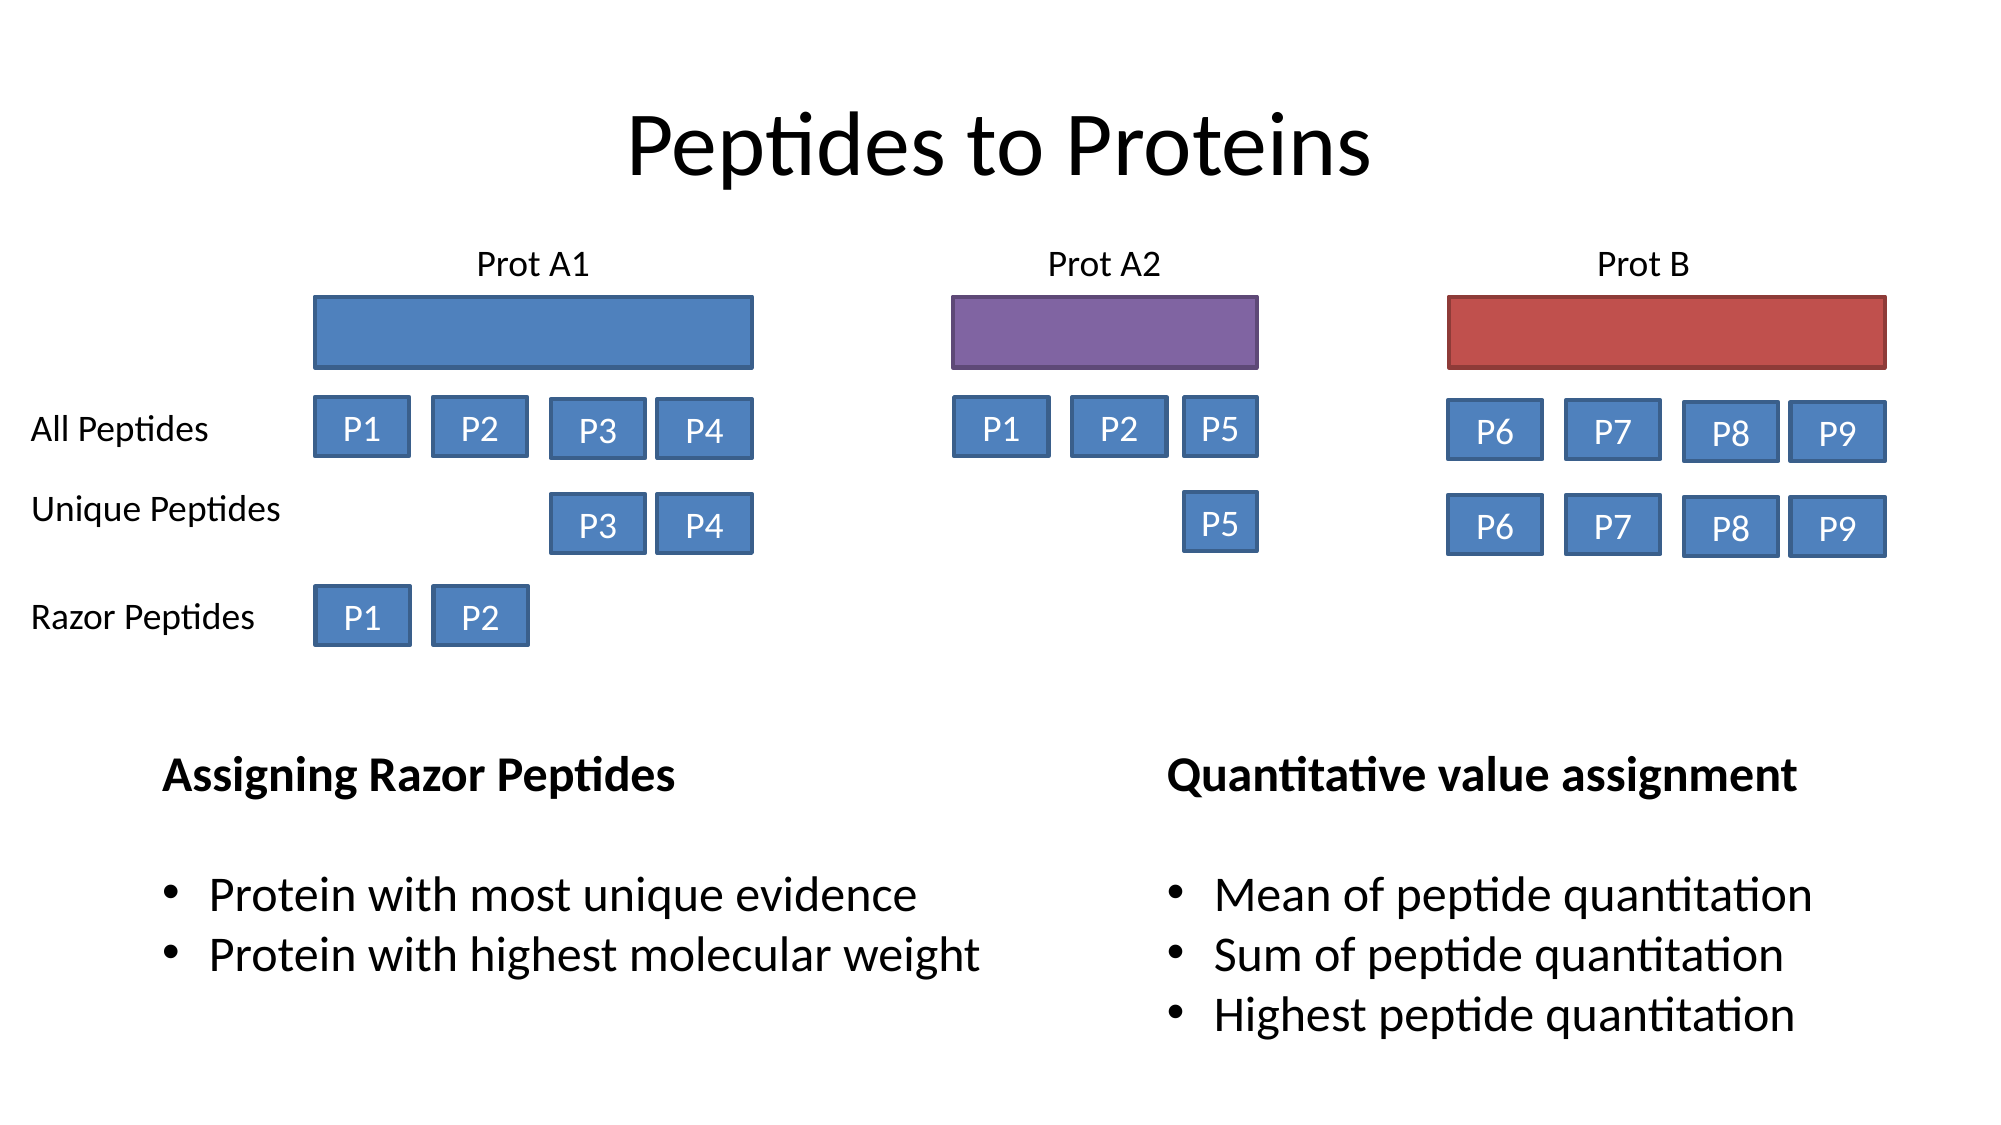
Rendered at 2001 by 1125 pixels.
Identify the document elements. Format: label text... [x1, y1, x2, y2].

text_box Quantitative value assignment Mean of peptide quantitation Sum of peptide quantitation Highest peptide quantitation [1152, 734, 1829, 1049]
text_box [14, 231, 1886, 462]
title Peptides to Proteins [99, 45, 1900, 233]
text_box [14, 584, 529, 646]
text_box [14, 476, 1886, 557]
text_box Assigning Razor Peptides Protein with most unique evidence Protein with highest molecular weight [147, 734, 997, 989]
